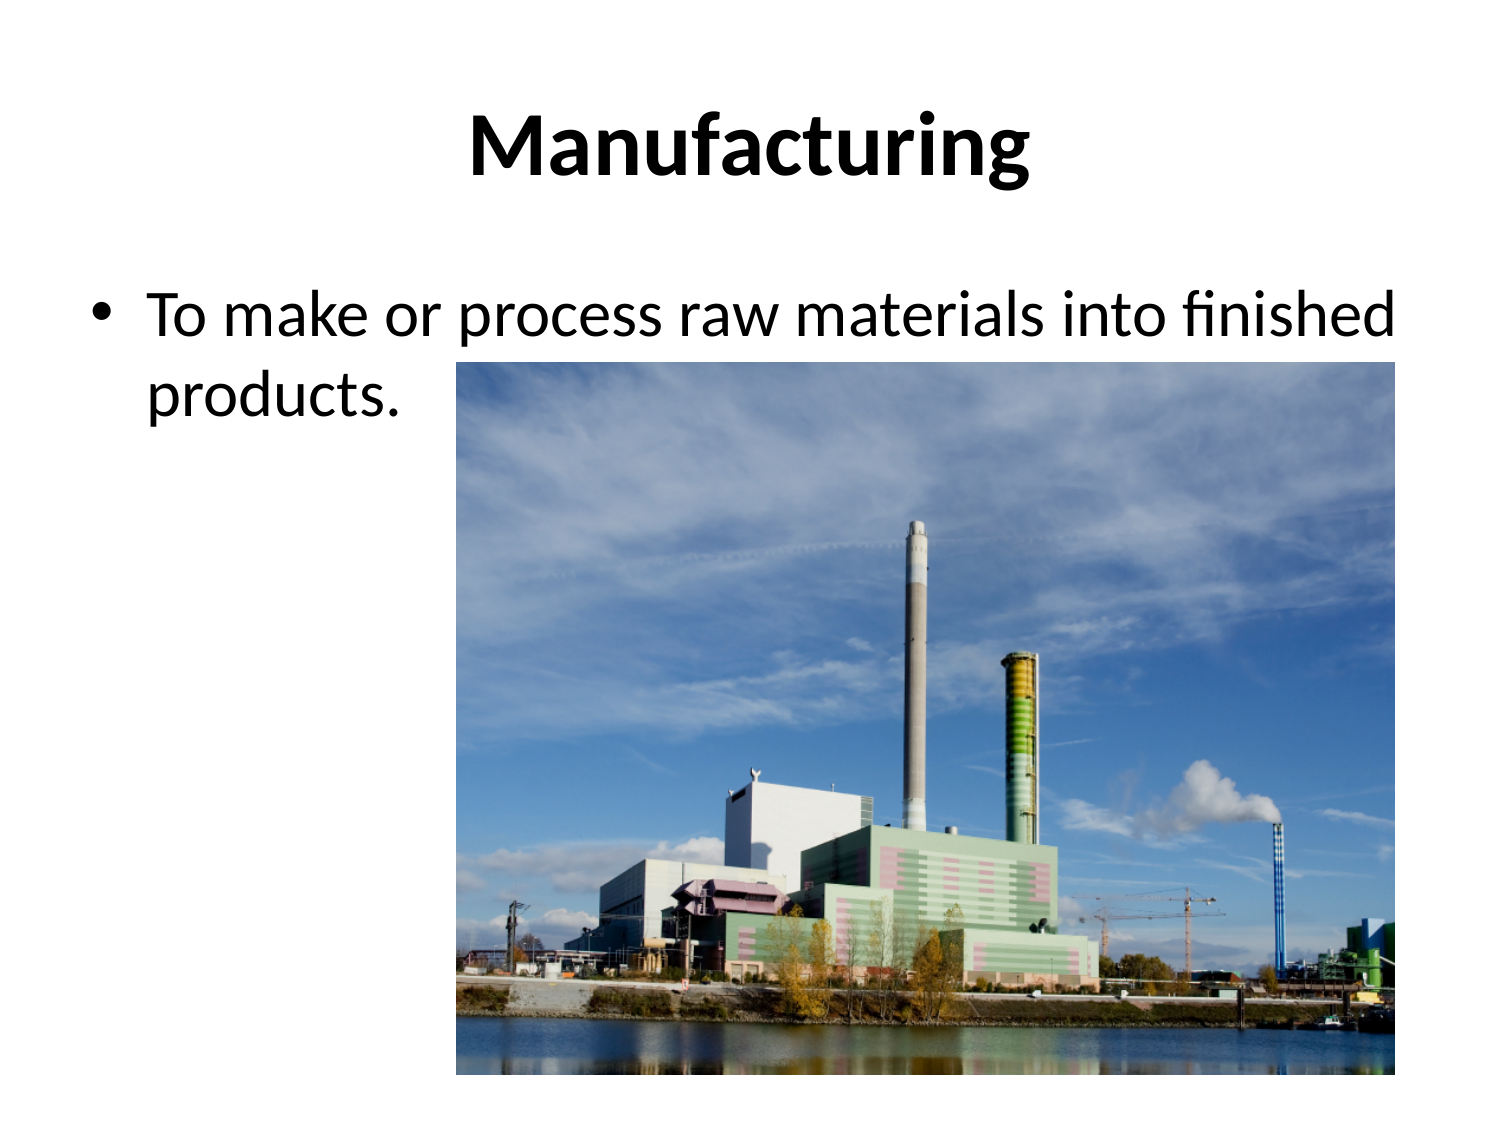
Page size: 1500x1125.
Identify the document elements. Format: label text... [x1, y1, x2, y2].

picture [456, 362, 1395, 1075]
list To make or process raw materials into finished products. [75, 262, 1425, 1005]
title Manufacturing [75, 45, 1425, 233]
